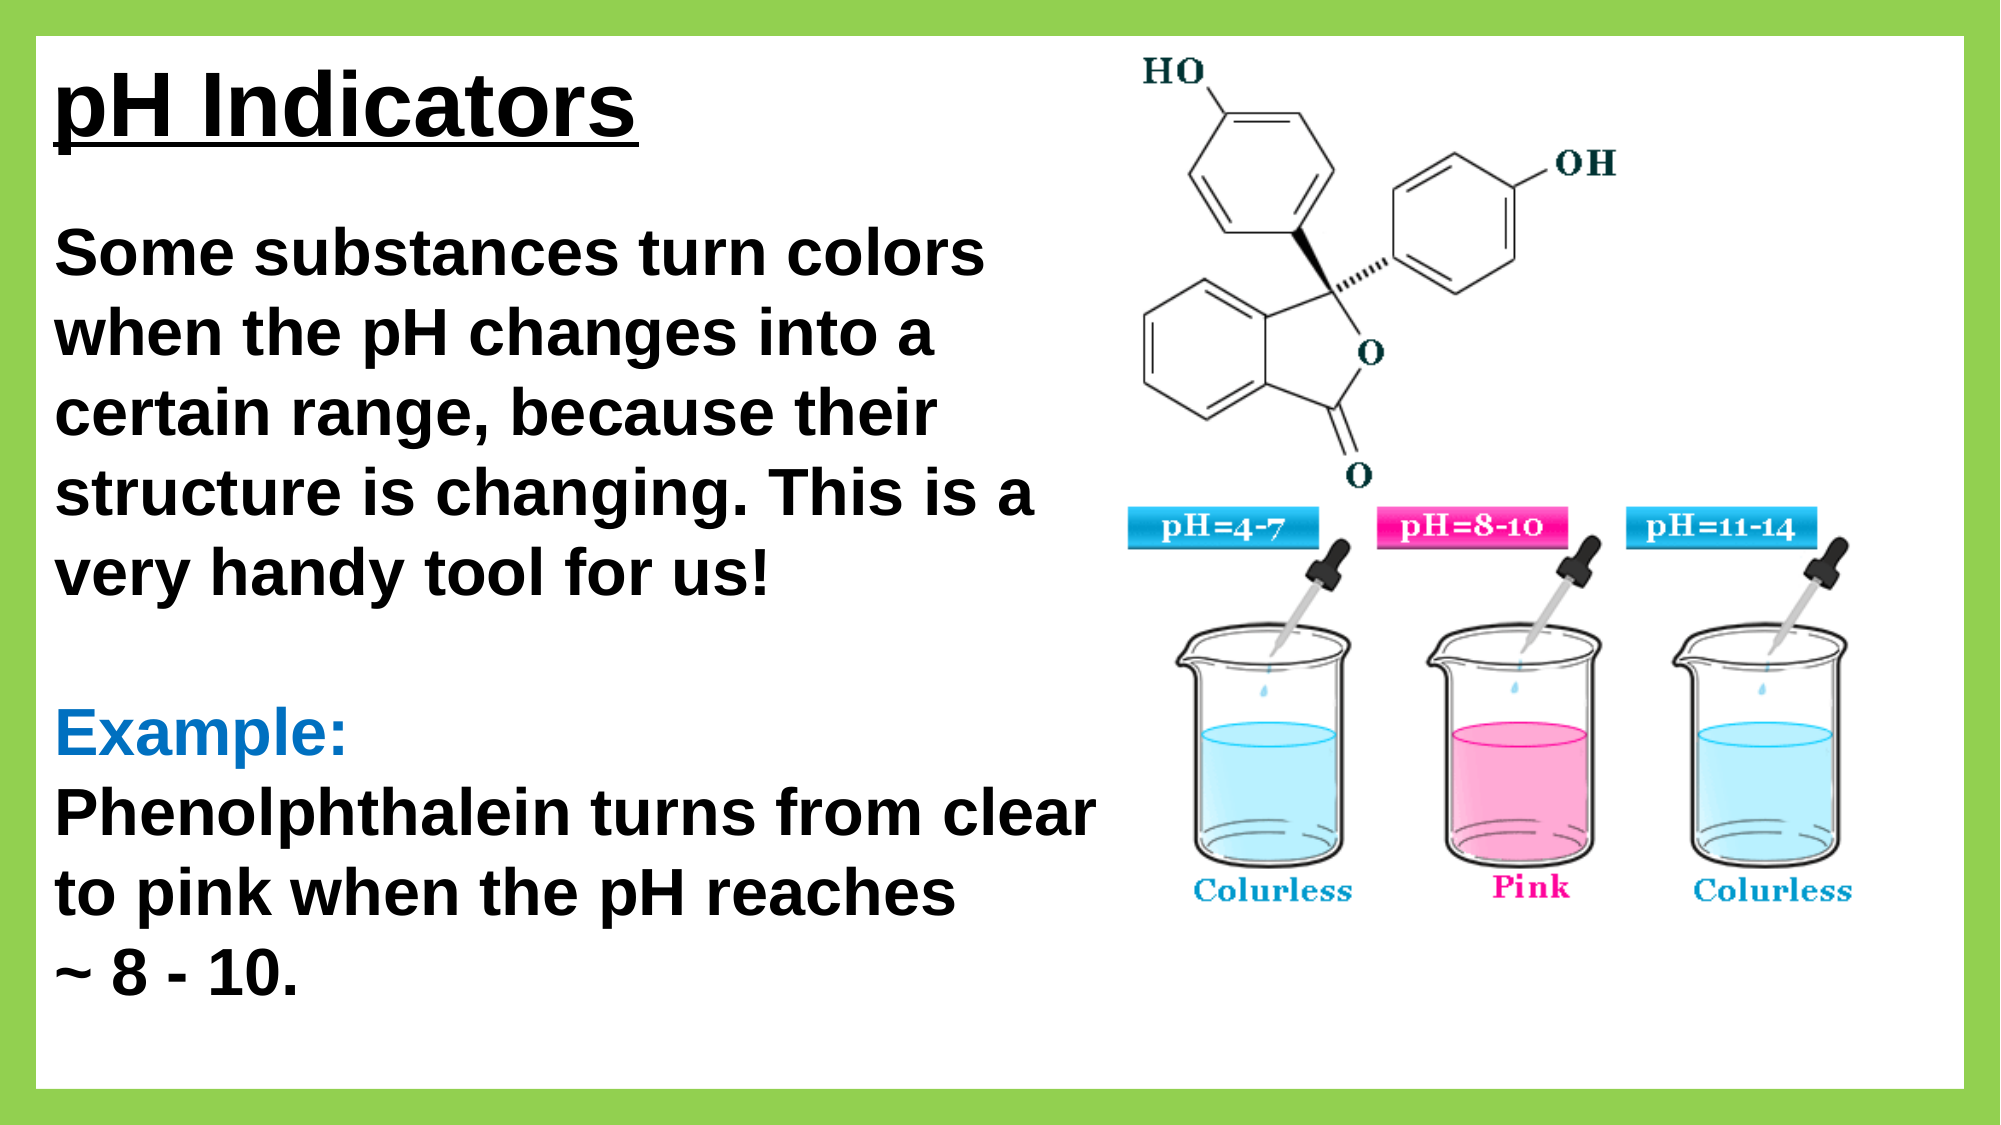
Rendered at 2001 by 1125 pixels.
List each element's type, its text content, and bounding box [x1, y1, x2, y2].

text_box [0, 0, 2000, 1125]
text_box Some substances turn colors when the pH changes into a certain range, because their structure is changing. This is a very handy tool for us! Example: Phenolphthalein turns from clear to pink when the pH reaches ~ 8 - 10. [39, 201, 1138, 1097]
title pH Indicators [38, 49, 738, 151]
picture [1115, 49, 1949, 924]
